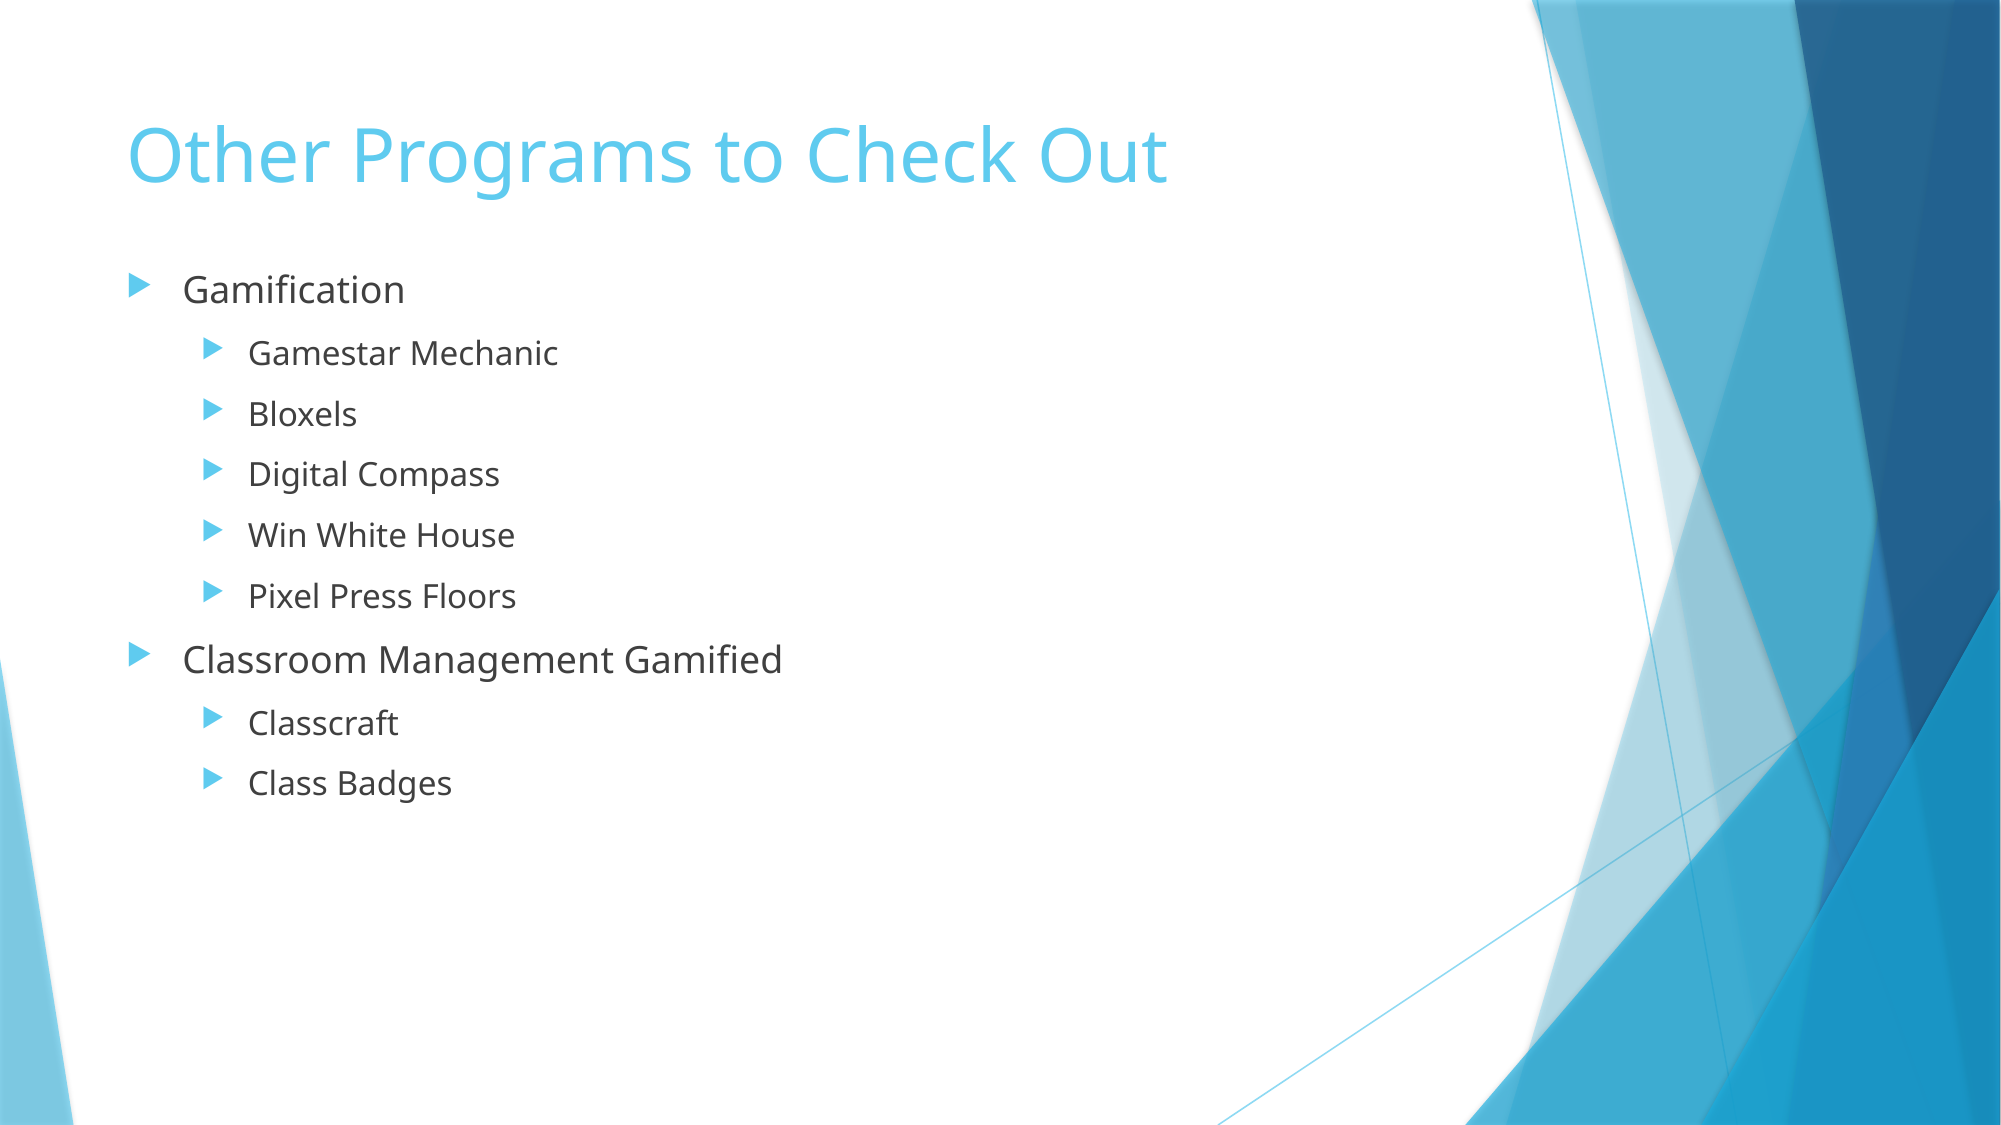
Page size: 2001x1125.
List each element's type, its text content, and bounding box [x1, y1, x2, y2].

list Gamification Gamestar Mechanic Bloxels Digital Compass Win White House Pixel Press Floors Classroom Management Gamified Classcraft Class Badges [111, 258, 1522, 992]
title Other Programs to Check Out [111, 99, 1522, 258]
